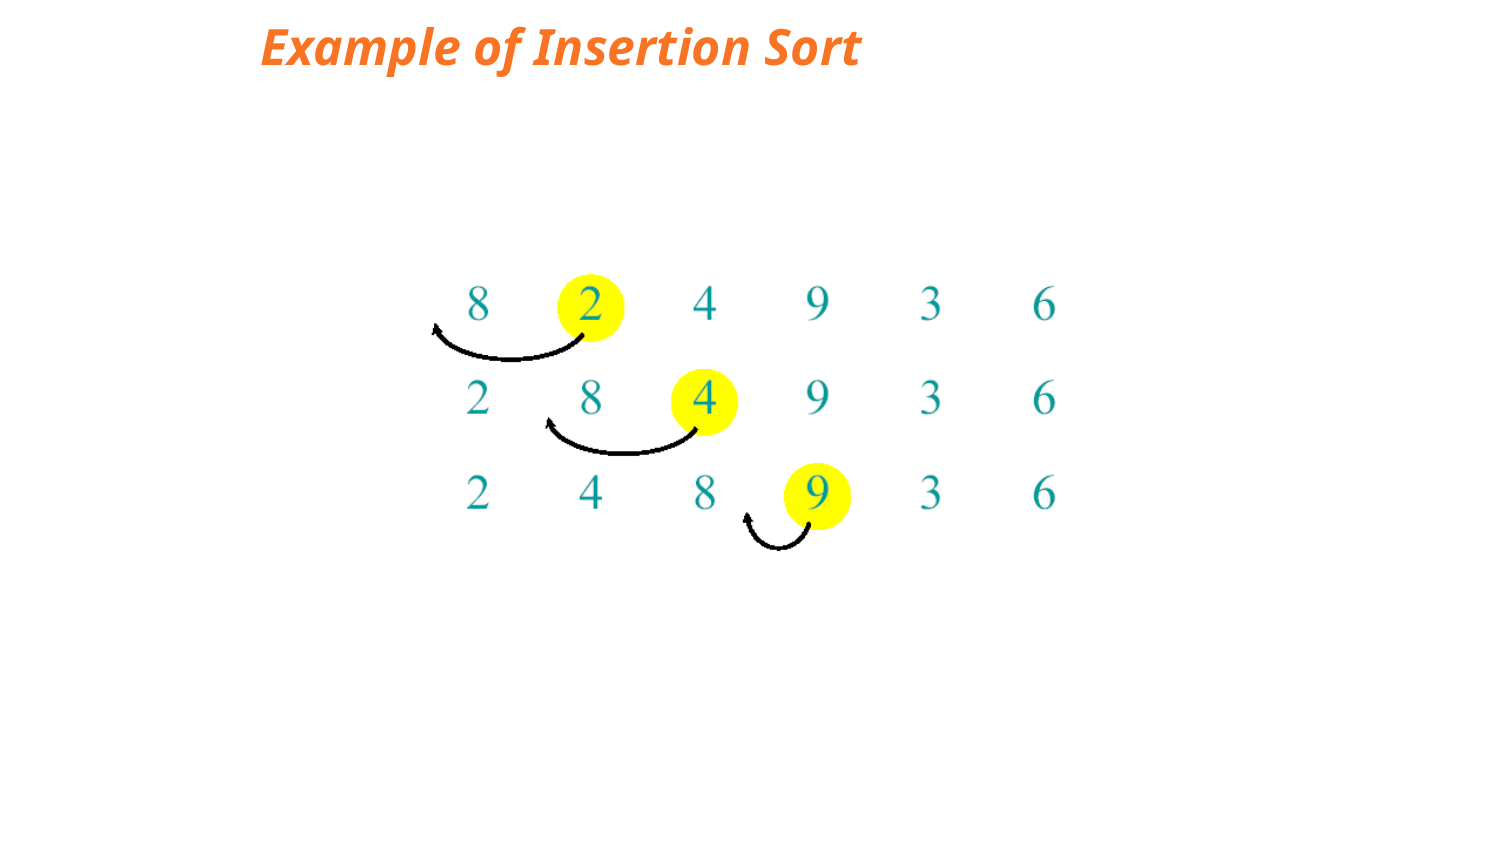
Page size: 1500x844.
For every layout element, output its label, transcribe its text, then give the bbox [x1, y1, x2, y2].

title Example of Insertion Sort [245, 0, 1258, 141]
picture [386, 252, 1114, 591]
